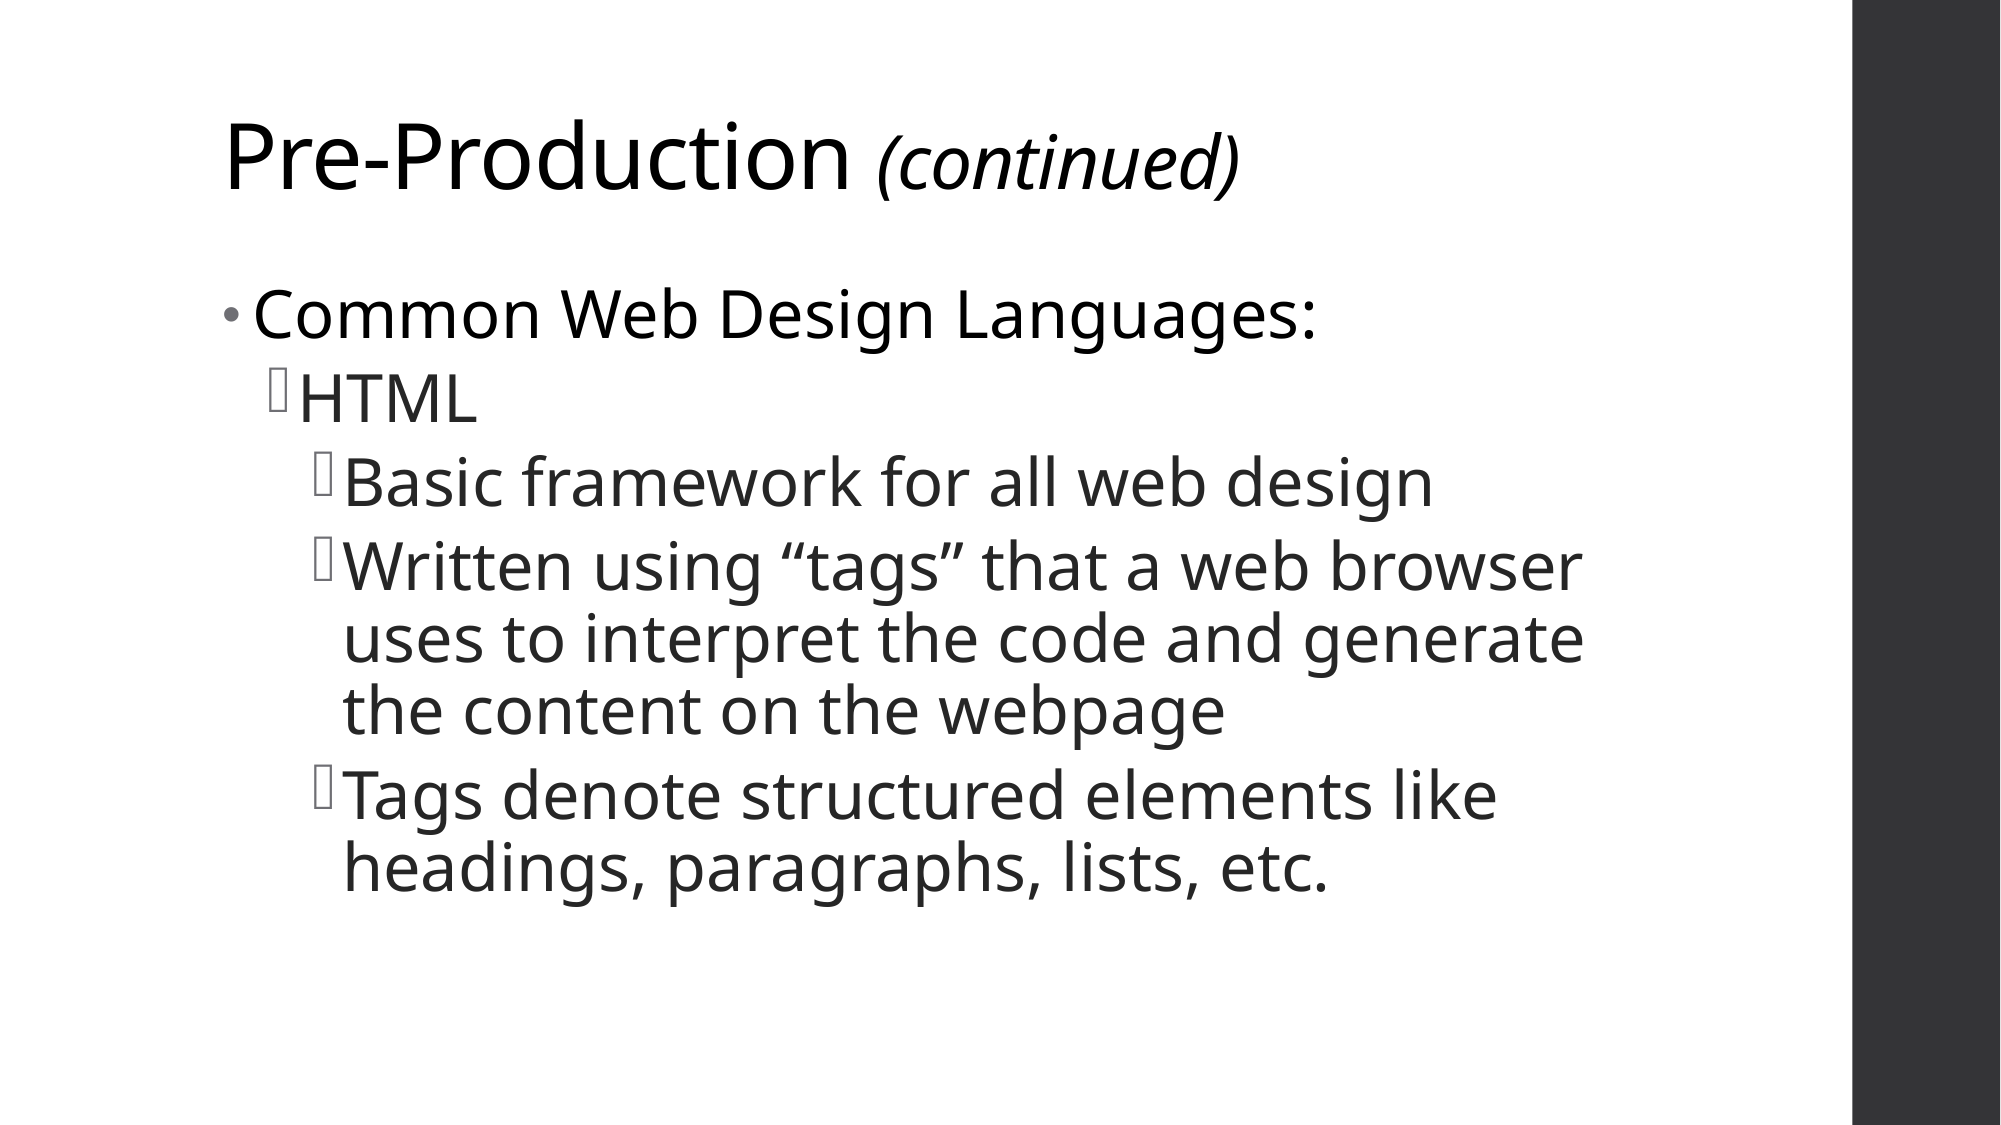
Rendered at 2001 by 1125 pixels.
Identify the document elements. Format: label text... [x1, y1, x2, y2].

title Pre-Production (continued) [206, 0, 1797, 218]
list Common Web Design Languages: HTML Basic framework for all web design Written using “tags” that a web browser uses to interpret the code and generate the content on the webpage Tags denote structured elements like headings, paragraphs, lists, etc. [206, 270, 1683, 1065]
